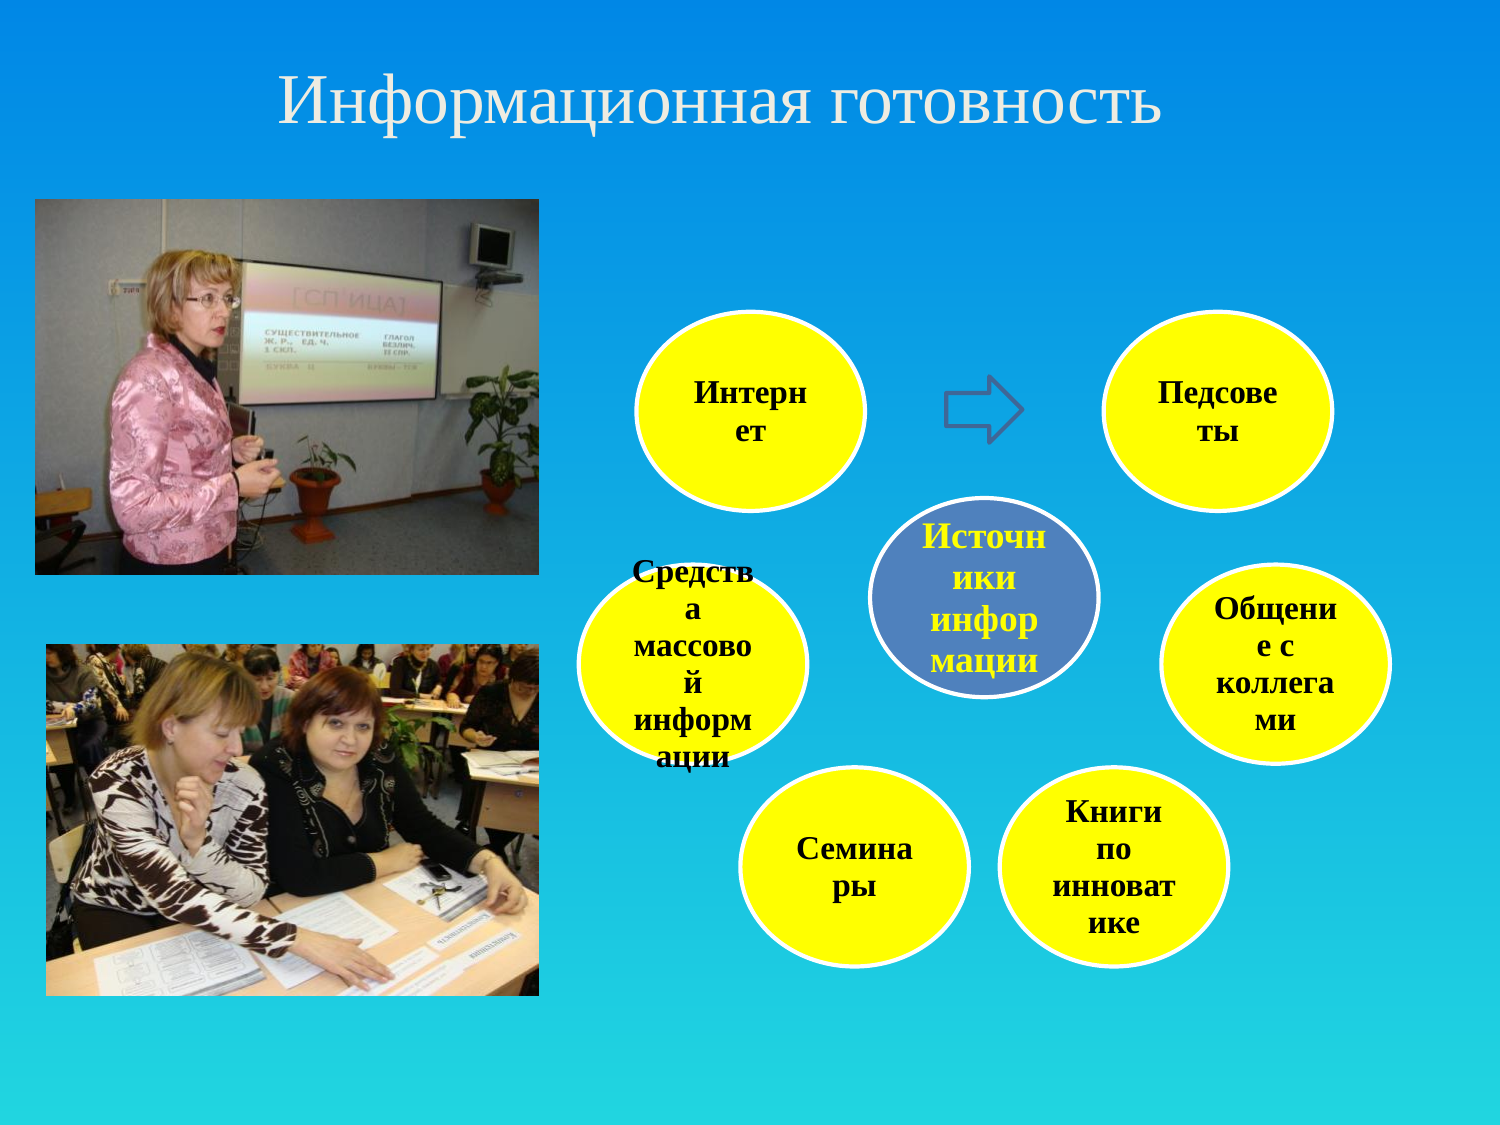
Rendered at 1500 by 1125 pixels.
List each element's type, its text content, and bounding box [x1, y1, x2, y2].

title Информационная готовность [23, 45, 1418, 223]
picture [29, 224, 33, 235]
picture [39, 633, 540, 997]
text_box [527, 198, 1442, 997]
picture [34, 198, 527, 574]
